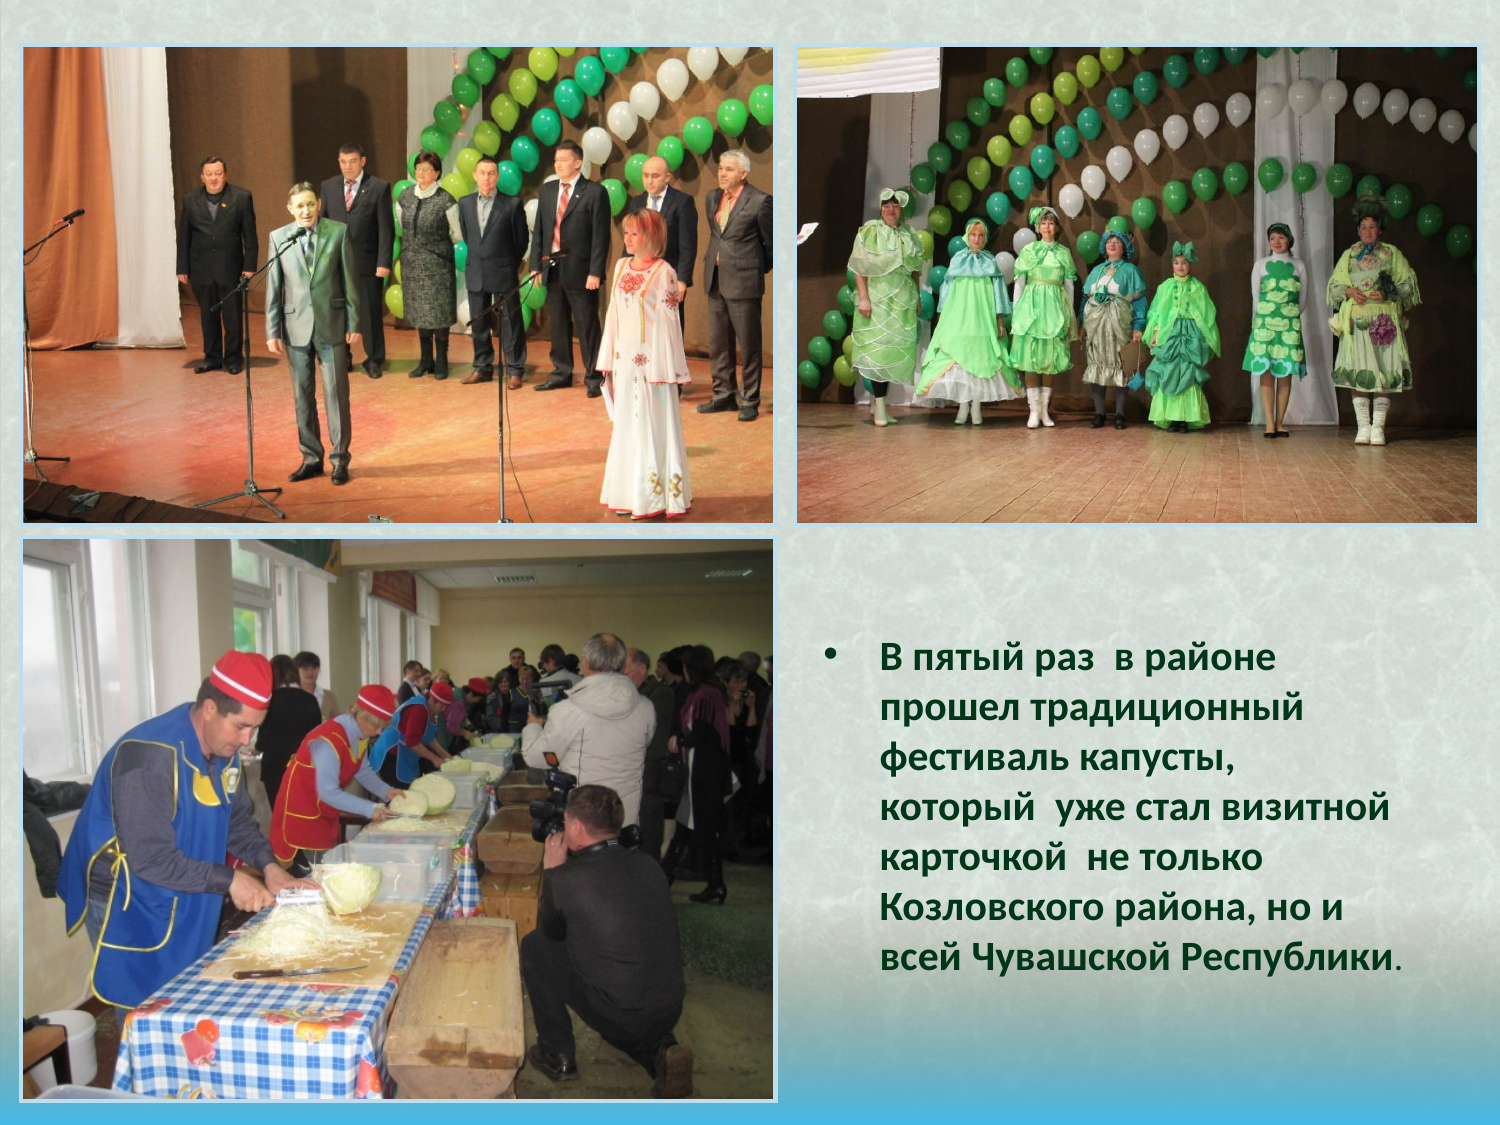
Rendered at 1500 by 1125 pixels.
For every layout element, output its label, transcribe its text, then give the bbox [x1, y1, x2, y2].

text_box В пятый раз в районе прошел традиционный фестиваль капусты, который уже стал визитной карточкой не только Козловского района, но и всей Чувашской Республики. [808, 621, 1423, 986]
picture [23, 538, 774, 1099]
picture [796, 46, 1477, 524]
picture [23, 46, 774, 524]
